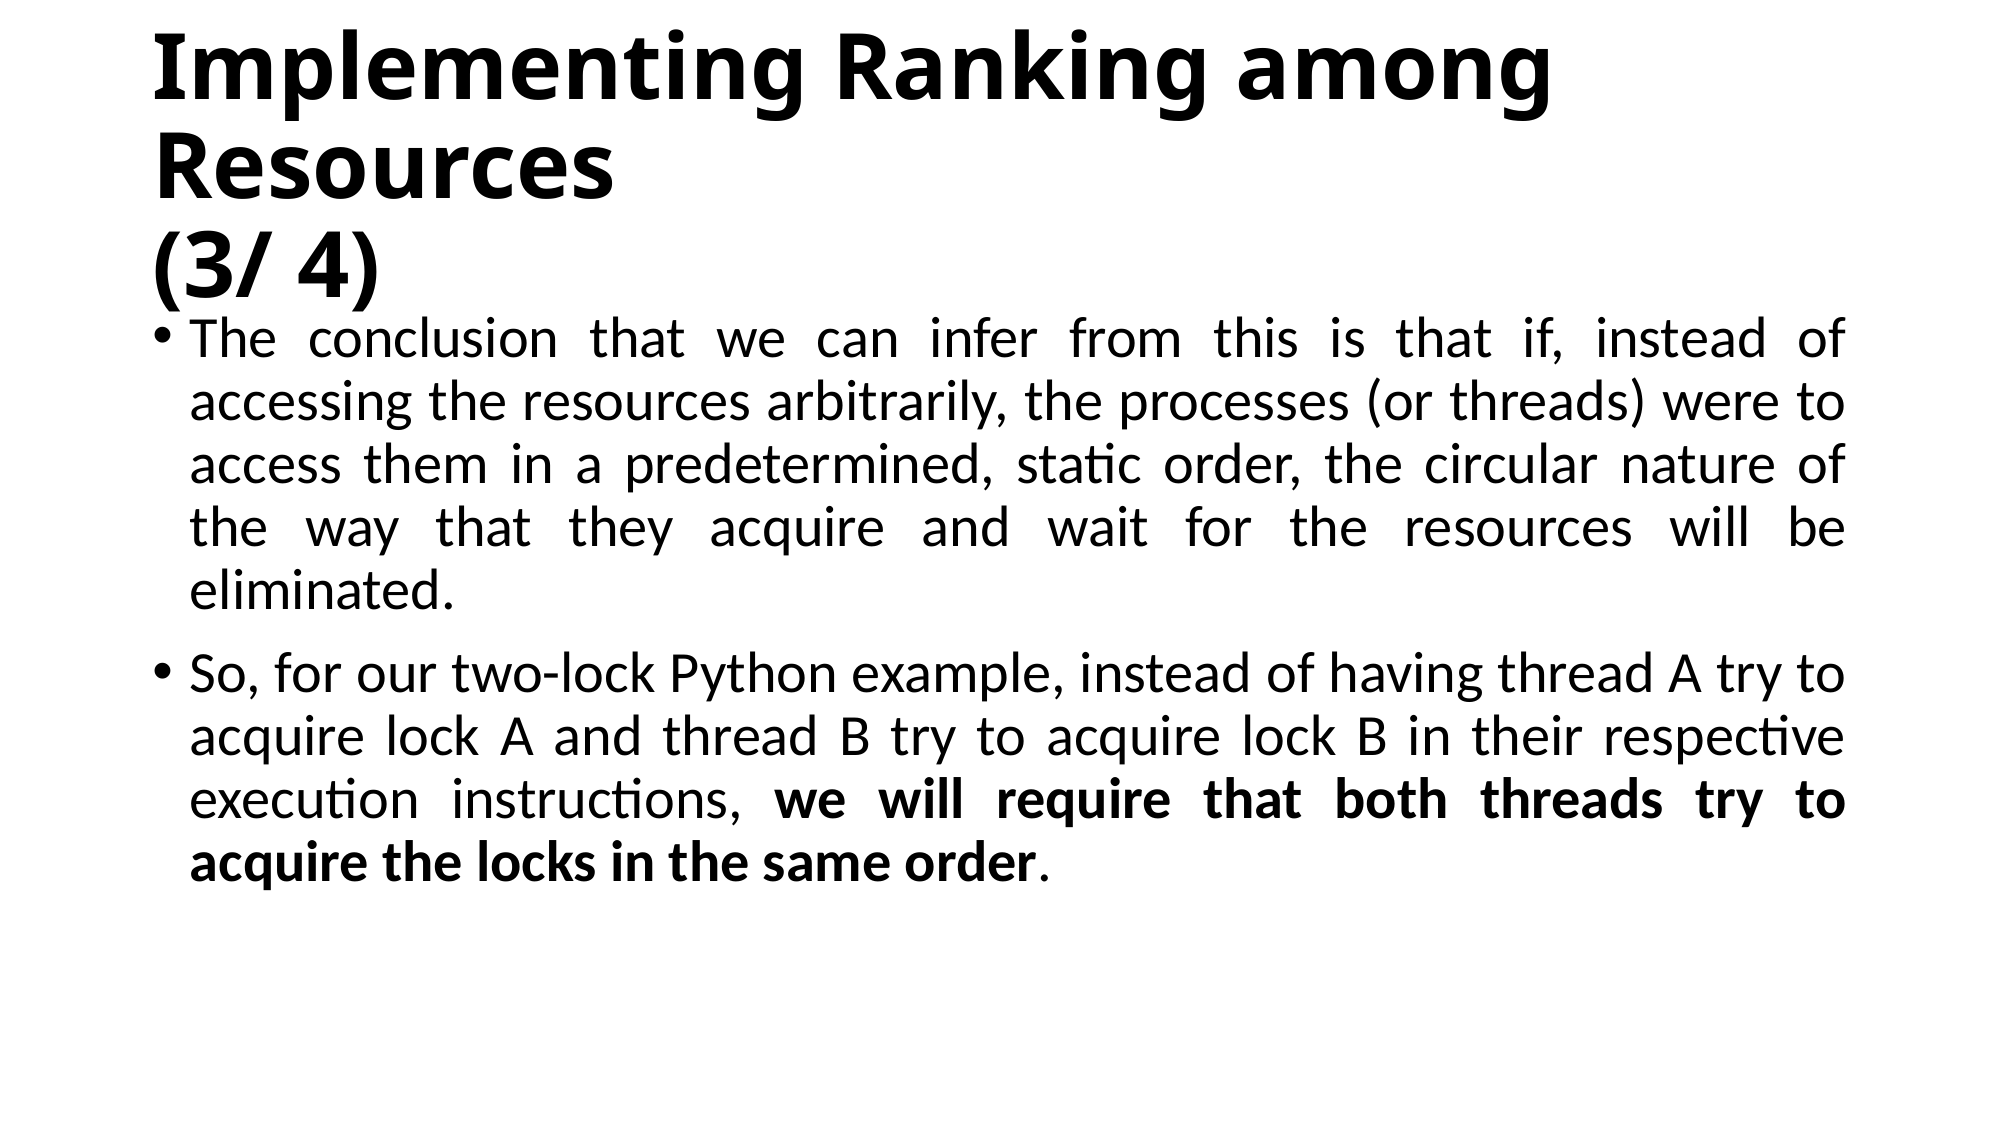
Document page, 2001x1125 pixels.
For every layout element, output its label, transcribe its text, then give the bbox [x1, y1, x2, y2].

list ﻿The conclusion that we can infer from this is that if, instead of accessing the resources arbitrarily, the processes (or threads) were to access them in a predetermined, static order, the circular nature of the way that they acquire and wait for the resources will be eliminated. So, for our two-lock Python example, instead of having thread A try to acquire lock A and thread B try to acquire lock B in their respective execution instructions, we will require that both threads try to acquire the locks in the same order. [137, 299, 1863, 1014]
title Implementing Ranking among Resources (3/ 4) [137, 59, 1863, 278]
